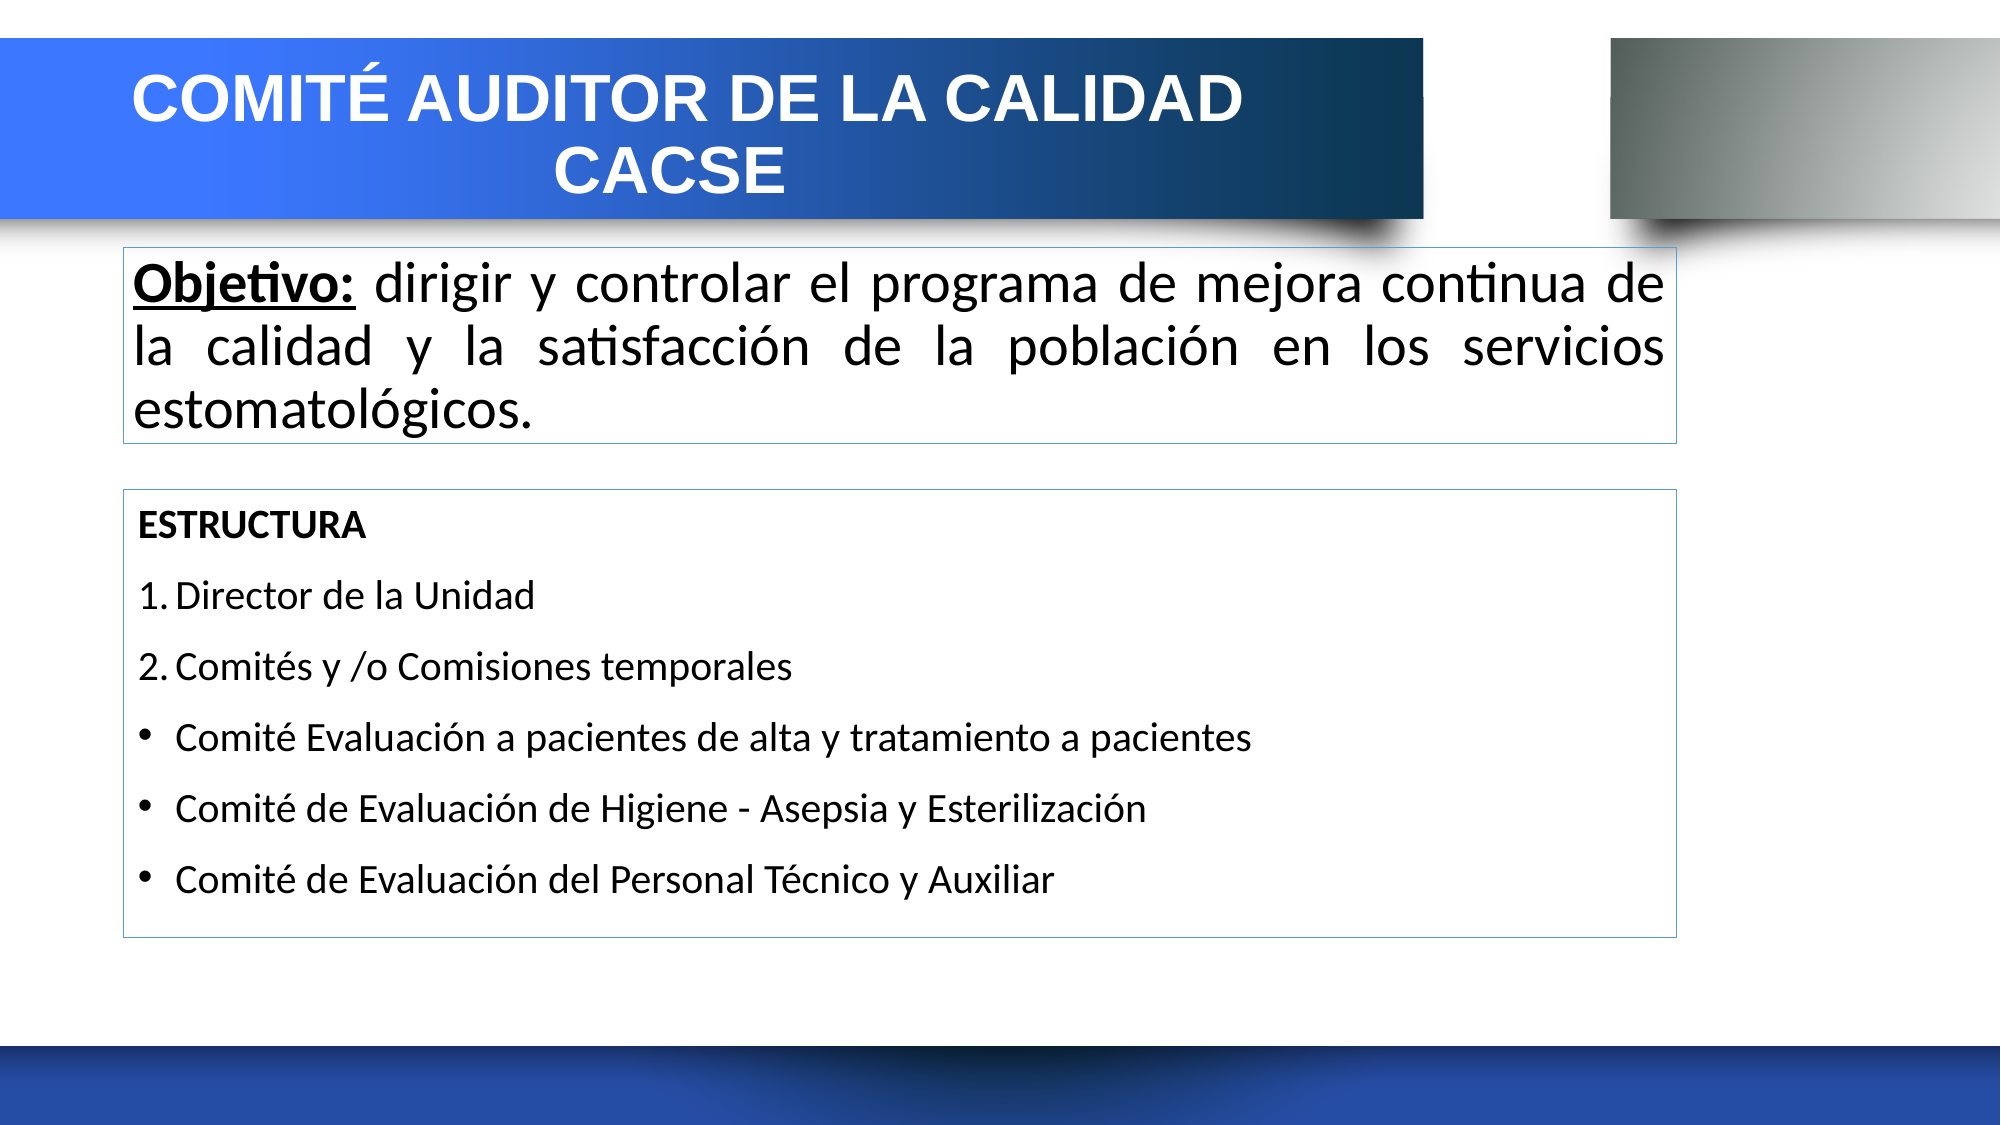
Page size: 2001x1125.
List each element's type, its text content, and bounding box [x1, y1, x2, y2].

text_box Objetivo: dirigir y controlar el programa de mejora continua de la calidad y la satisfacción de la población en los servicios estomatológicos. [123, 247, 1677, 444]
picture [0, 38, 1442, 291]
text_box ESTRUCTURA Director de la Unidad Comités y /o Comisiones temporales Comité Evaluación a pacientes de alta y tratamiento a pacientes Comité de Evaluación de Higiene - Asepsia y Esterilización Comité de Evaluación del Personal Técnico y Auxiliar [123, 489, 1677, 938]
title COMITÉ AUDITOR DE LA CALIDAD CACSE [56, 71, 1321, 202]
picture [0, 1046, 2000, 1125]
picture [1592, 38, 2000, 291]
